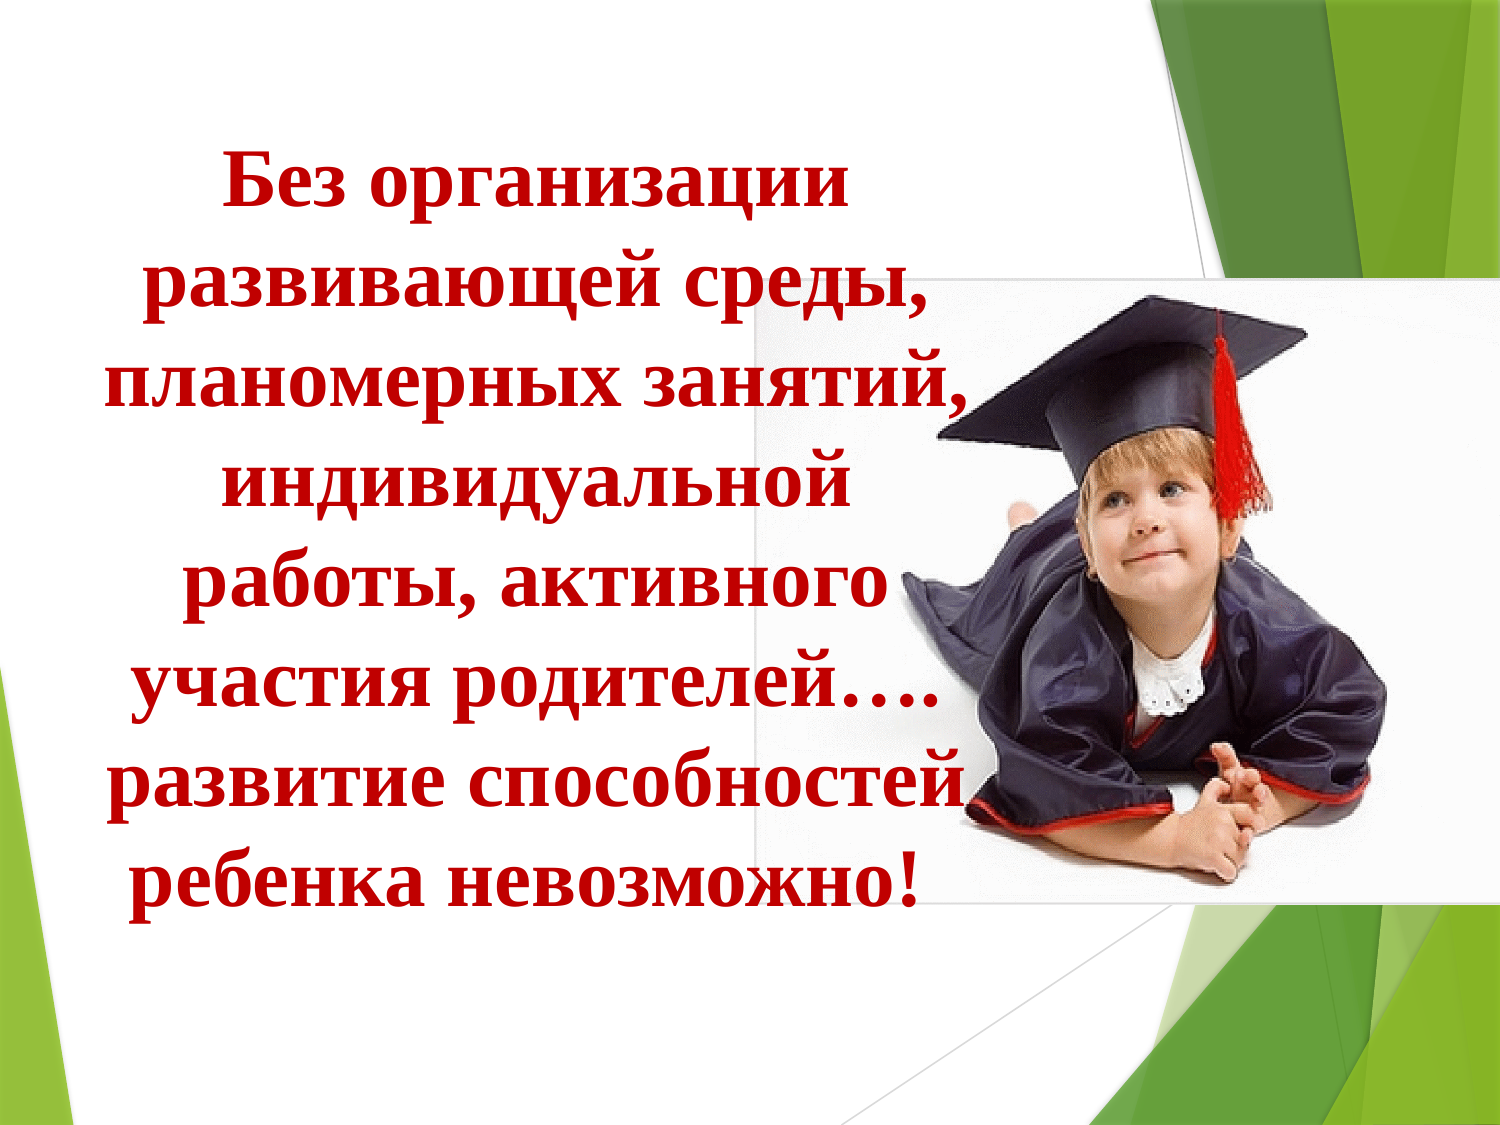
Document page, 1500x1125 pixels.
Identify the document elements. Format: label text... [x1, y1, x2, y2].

picture [754, 278, 1500, 905]
list [75, 987, 1425, 1038]
title Без организации развивающей среды, планомерных занятий, индивидуальной работы, активного участия родителей…. развитие способностей ребенка невозможно! [75, 115, 999, 340]
